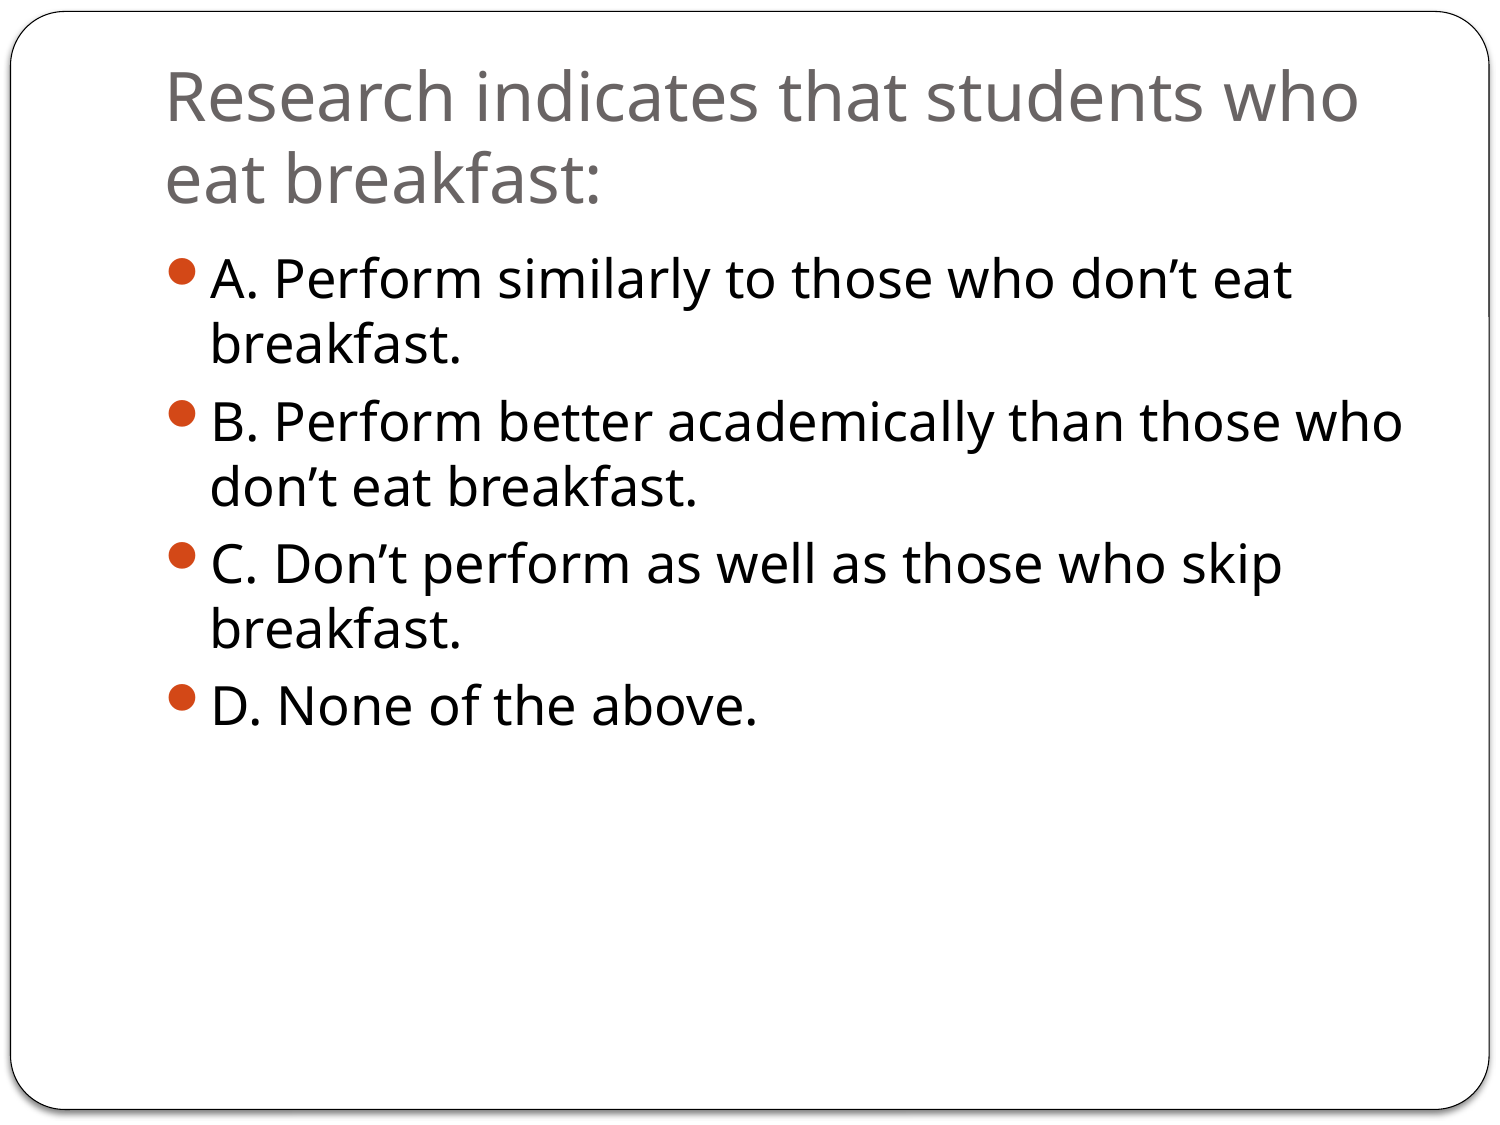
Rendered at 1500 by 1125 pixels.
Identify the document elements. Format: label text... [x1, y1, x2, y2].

list A. Perform similarly to those who don’t eat breakfast. B. Perform better academically than those who don’t eat breakfast. C. Don’t perform as well as those who skip breakfast. D. None of the above. [150, 237, 1425, 988]
title Research indicates that students who eat breakfast: [150, 45, 1425, 233]
